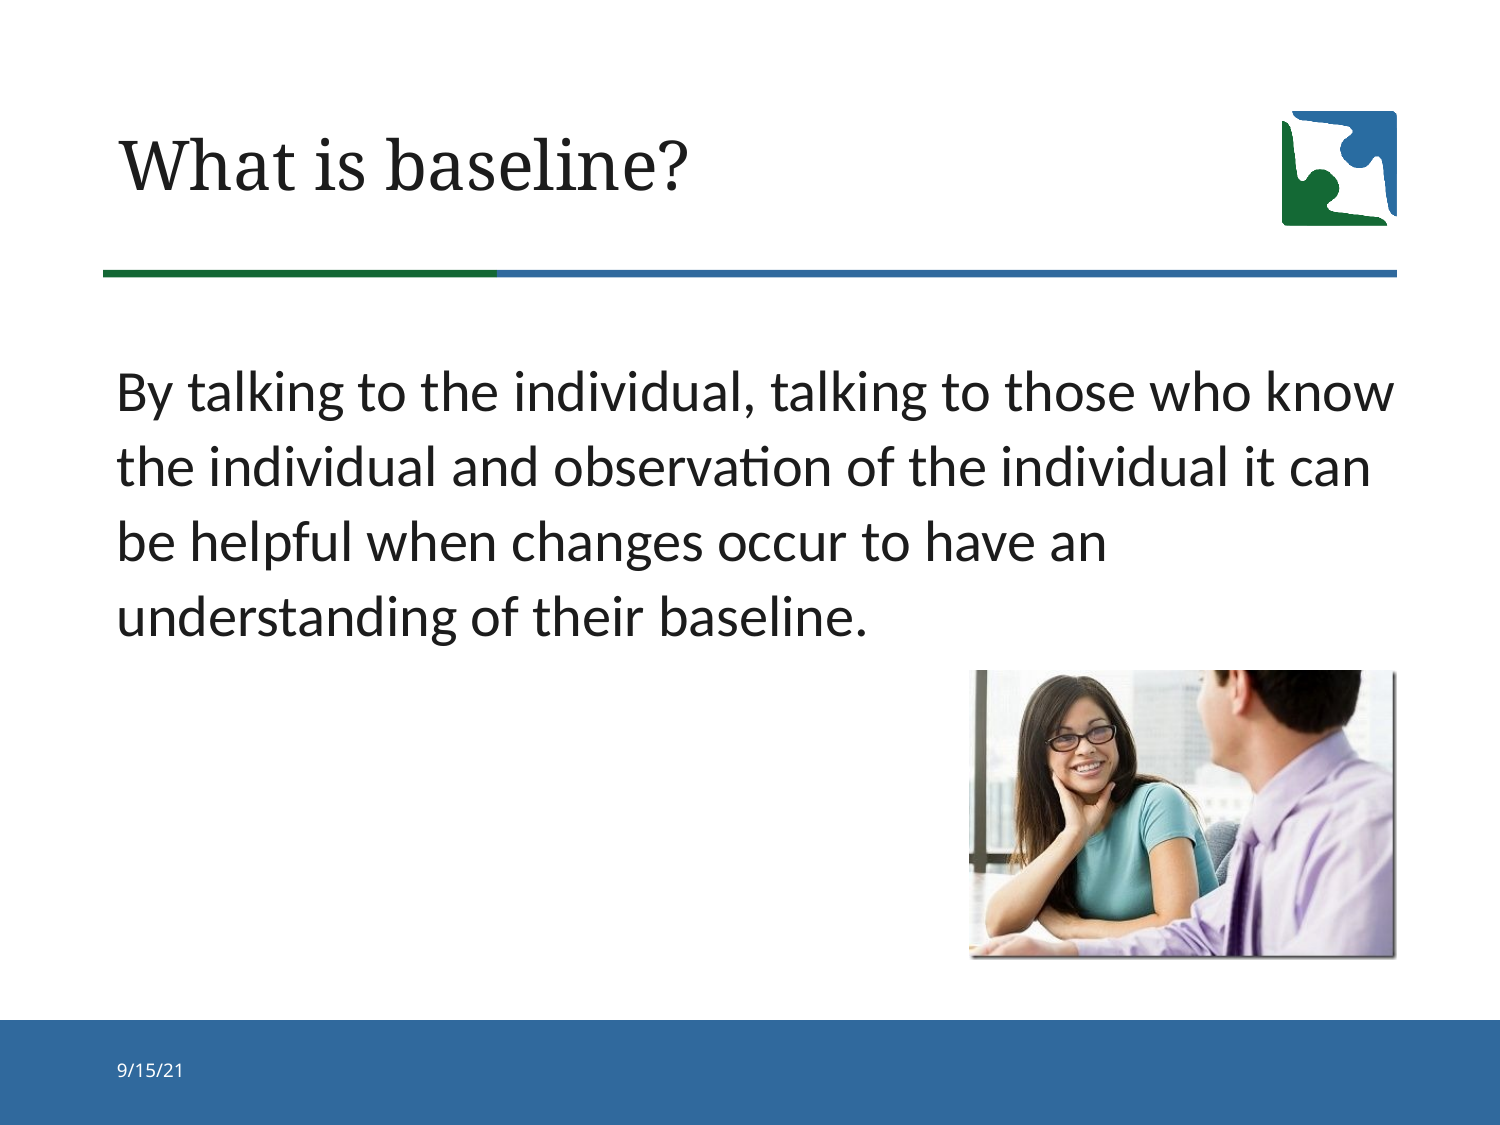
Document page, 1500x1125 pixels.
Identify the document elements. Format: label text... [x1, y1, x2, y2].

list 9/15/21 [101, 1041, 441, 1103]
title What is baseline? [103, 59, 1397, 278]
text_box By talking to the individual, talking to those who know the individual and observation of the individual it can be helpful when changes occur to have an understanding of their baseline. [101, 341, 1419, 656]
picture [969, 670, 1397, 960]
